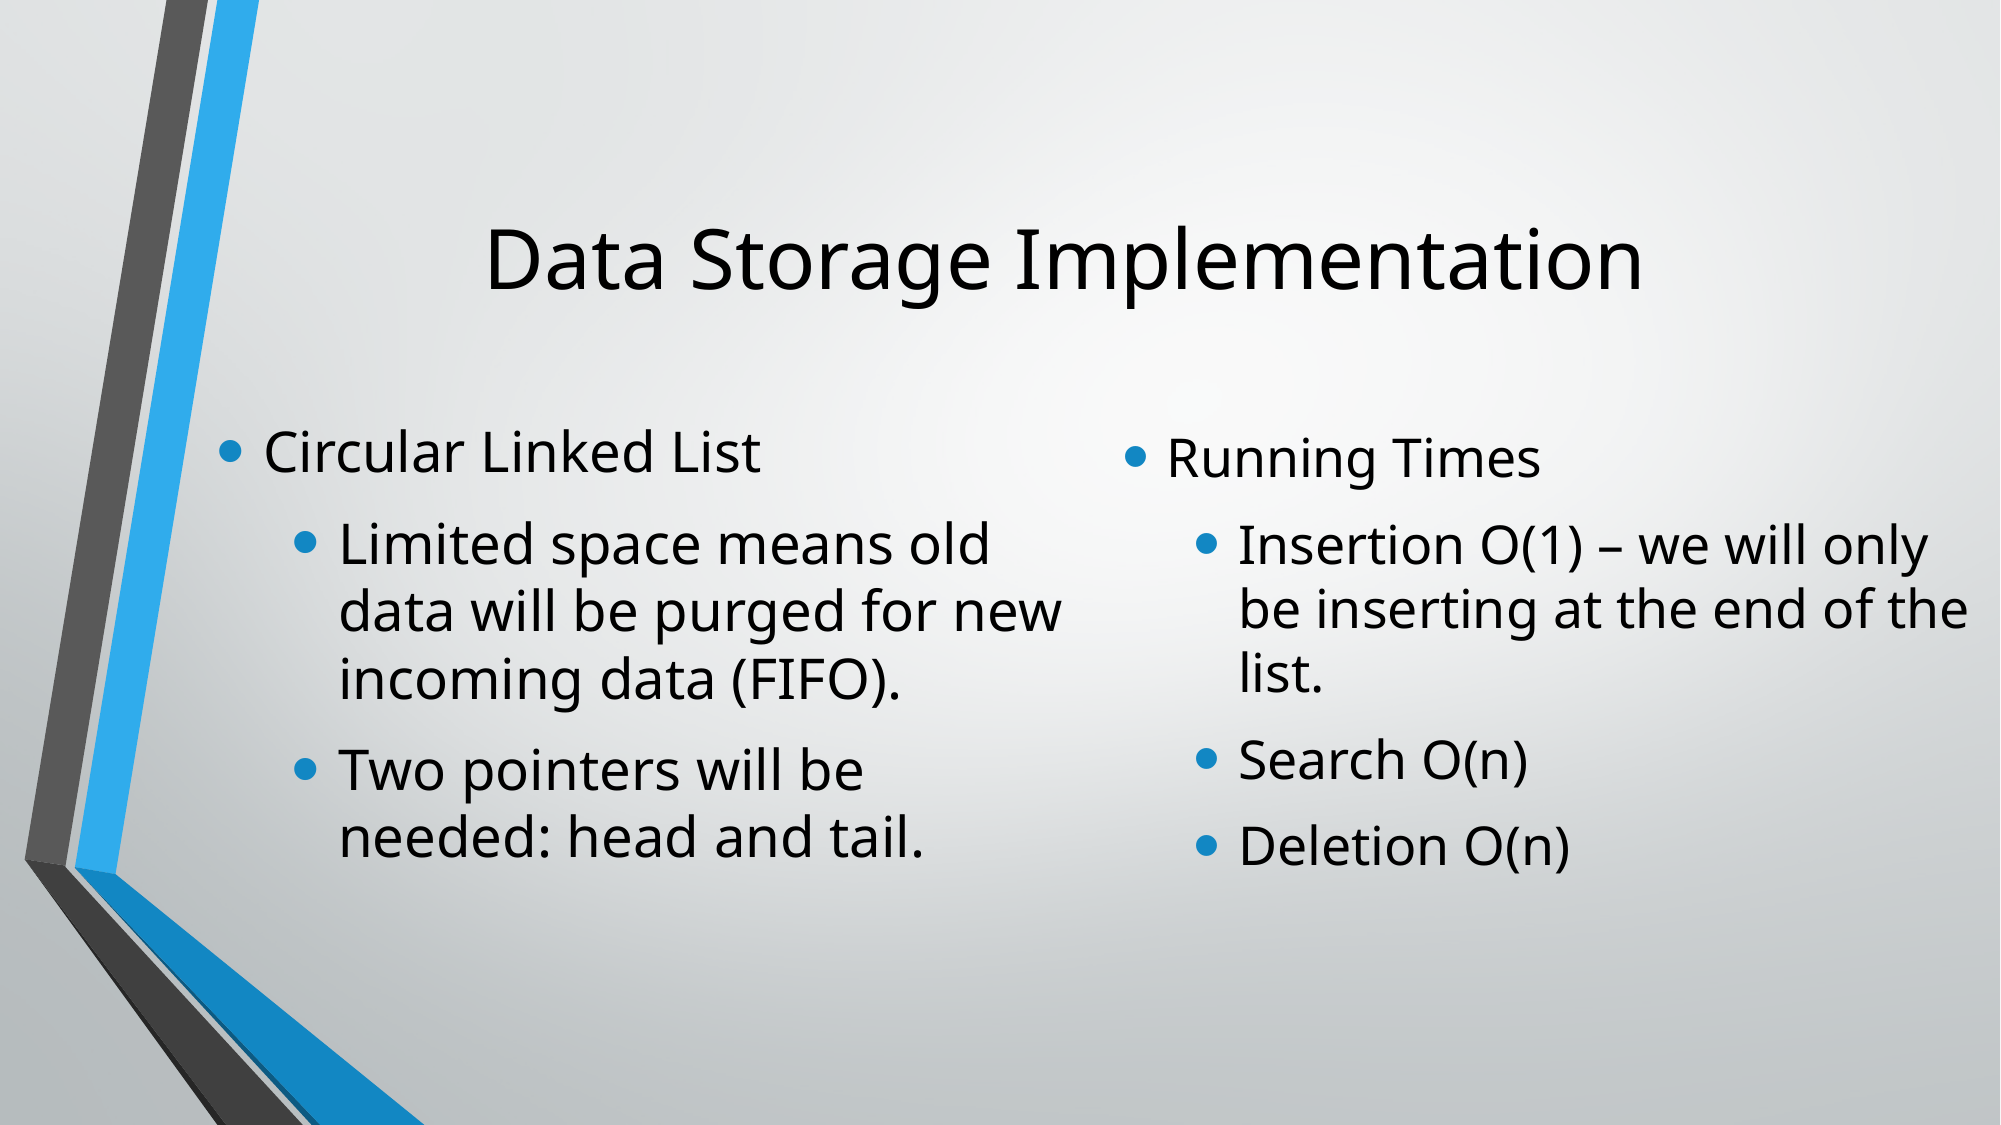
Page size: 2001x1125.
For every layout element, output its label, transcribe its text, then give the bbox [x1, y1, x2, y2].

title Data Storage Implementation [243, 112, 1887, 400]
list Running Times Insertion O(1) – we will only be inserting at the end of the list. Search O(n) Deletion O(n) [1107, 416, 2000, 885]
list Circular Linked List Limited space means old data will be purged for new incoming data (FIFO). Two pointers will be needed: head and tail. [201, 409, 1098, 901]
